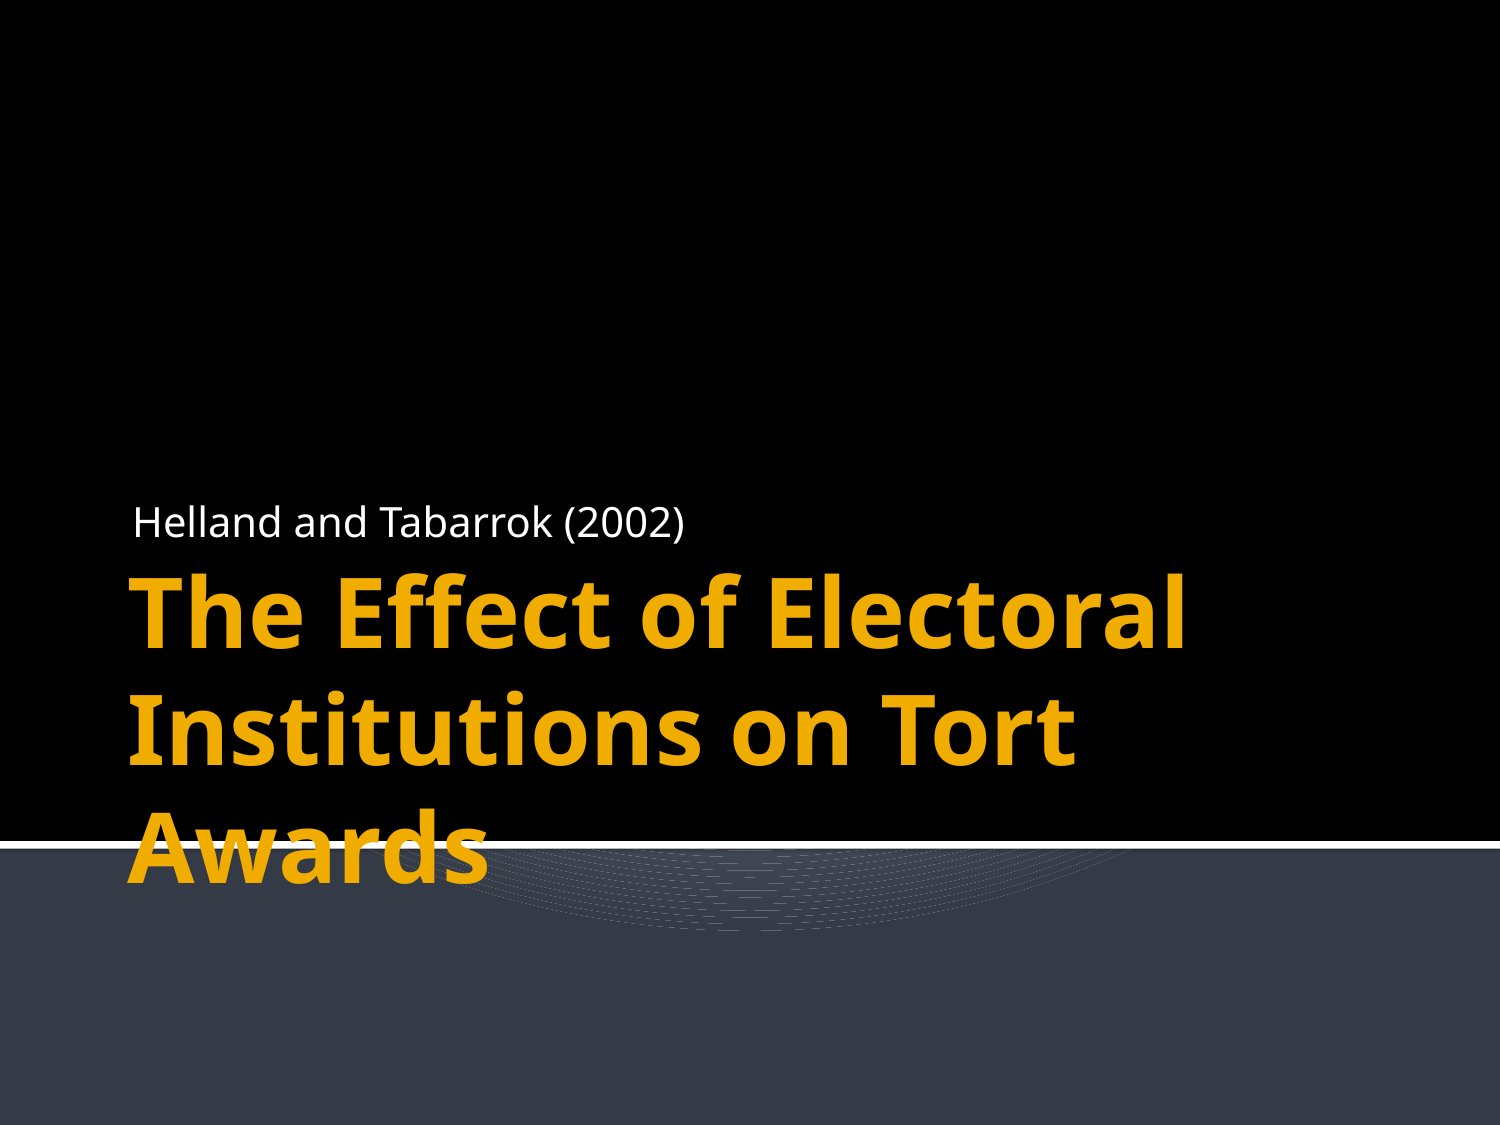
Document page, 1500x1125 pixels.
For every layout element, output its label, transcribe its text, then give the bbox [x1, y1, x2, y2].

title The Effect of Electoral Institutions on Tort Awards [112, 550, 1438, 825]
subtitle Helland and Tabarrok (2002) [112, 299, 1438, 546]
